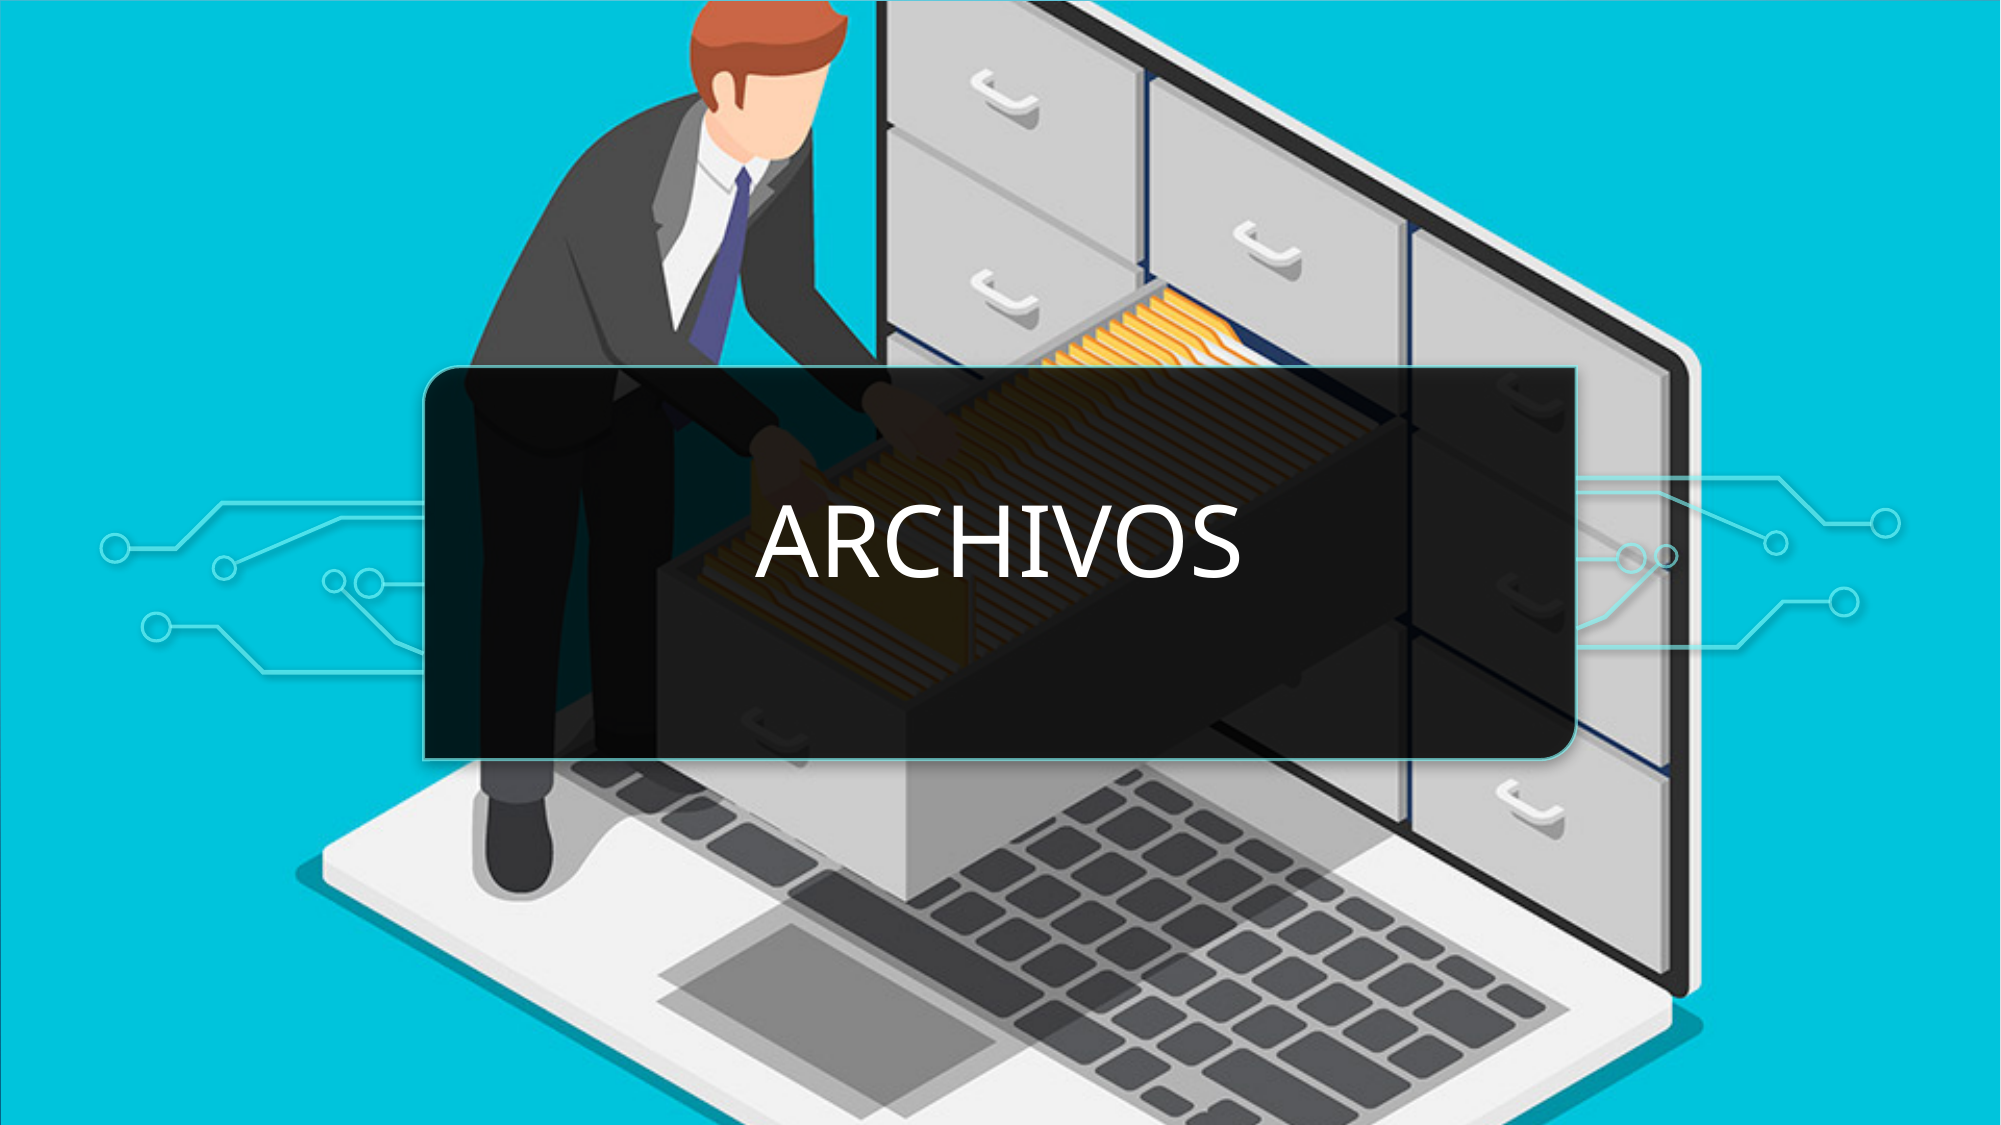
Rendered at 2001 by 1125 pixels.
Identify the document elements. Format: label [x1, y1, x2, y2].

text_box [99, 366, 1902, 760]
picture [0, 0, 2000, 1125]
